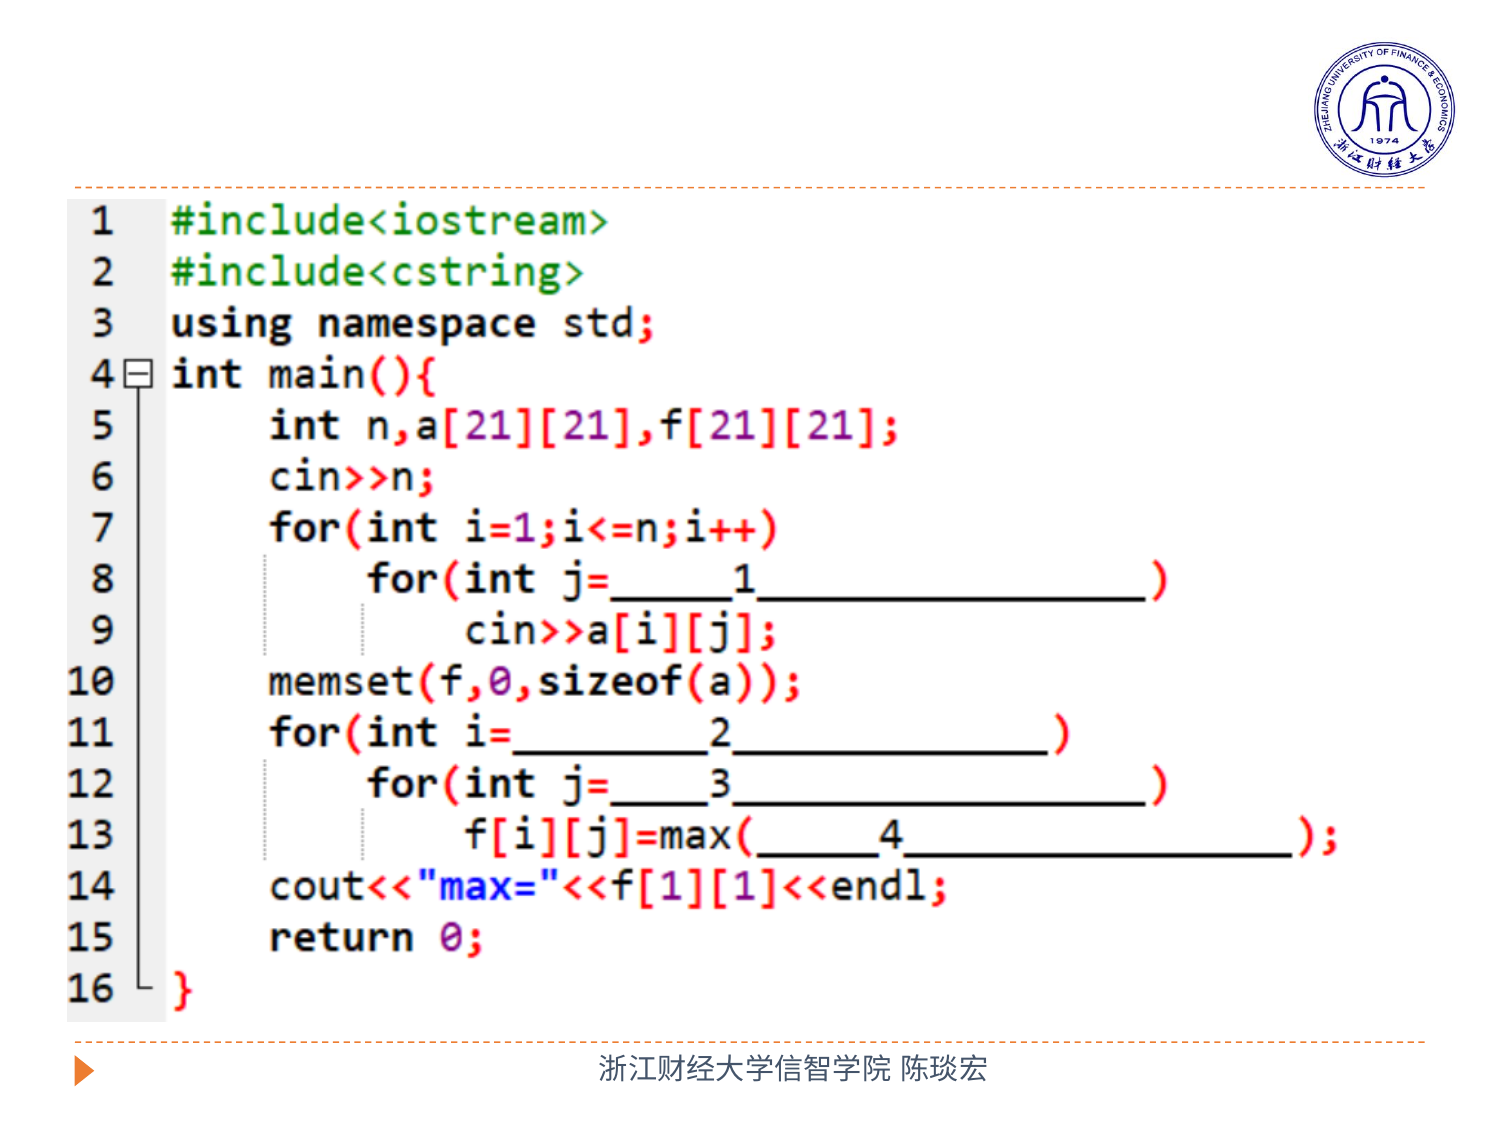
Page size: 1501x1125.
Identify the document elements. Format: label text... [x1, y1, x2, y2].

slide_number [1059, 1042, 1398, 1103]
footer 浙江财经大学信智学院 陈琰宏 [496, 1042, 1004, 1103]
picture [67, 199, 1376, 1022]
picture [1308, 37, 1460, 182]
